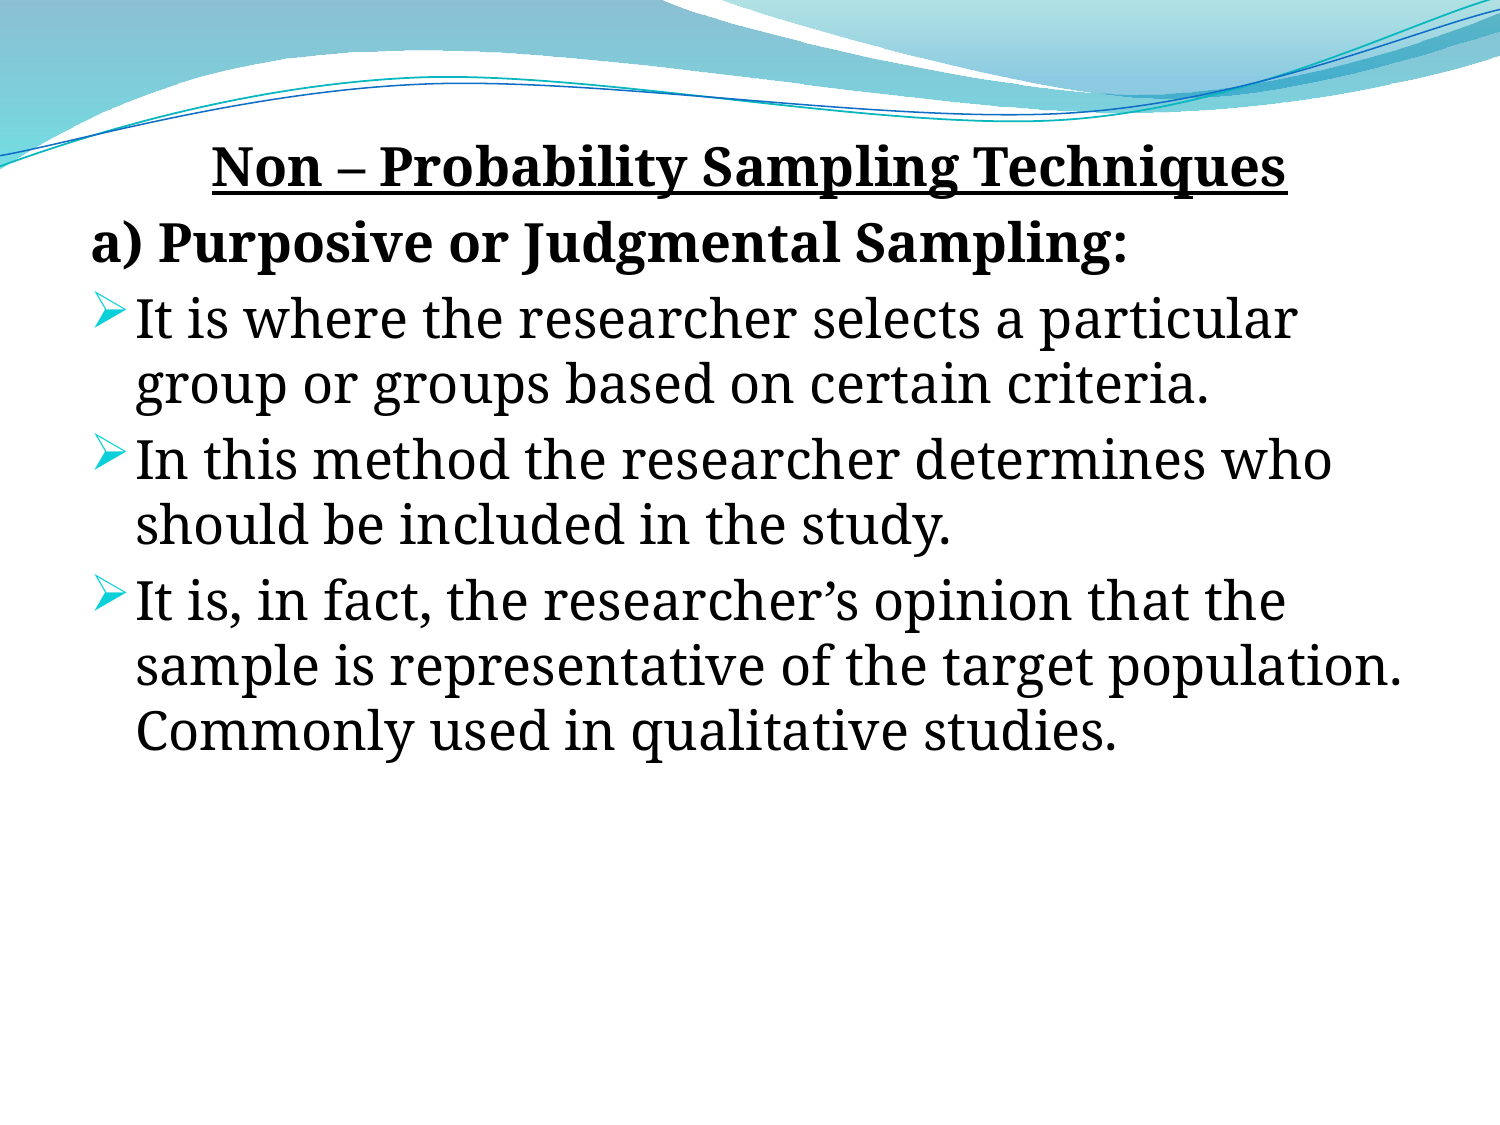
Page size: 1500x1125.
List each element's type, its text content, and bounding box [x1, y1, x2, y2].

list Non – Probability Sampling Techniques a) Purposive or Judgmental Sampling: It is where the researcher selects a particular group or groups based on certain criteria. In this method the researcher determines who should be included in the study. It is, in fact, the researcher’s opinion that the sample is representative of the target population. Commonly used in qualitative studies. [75, 125, 1425, 1038]
